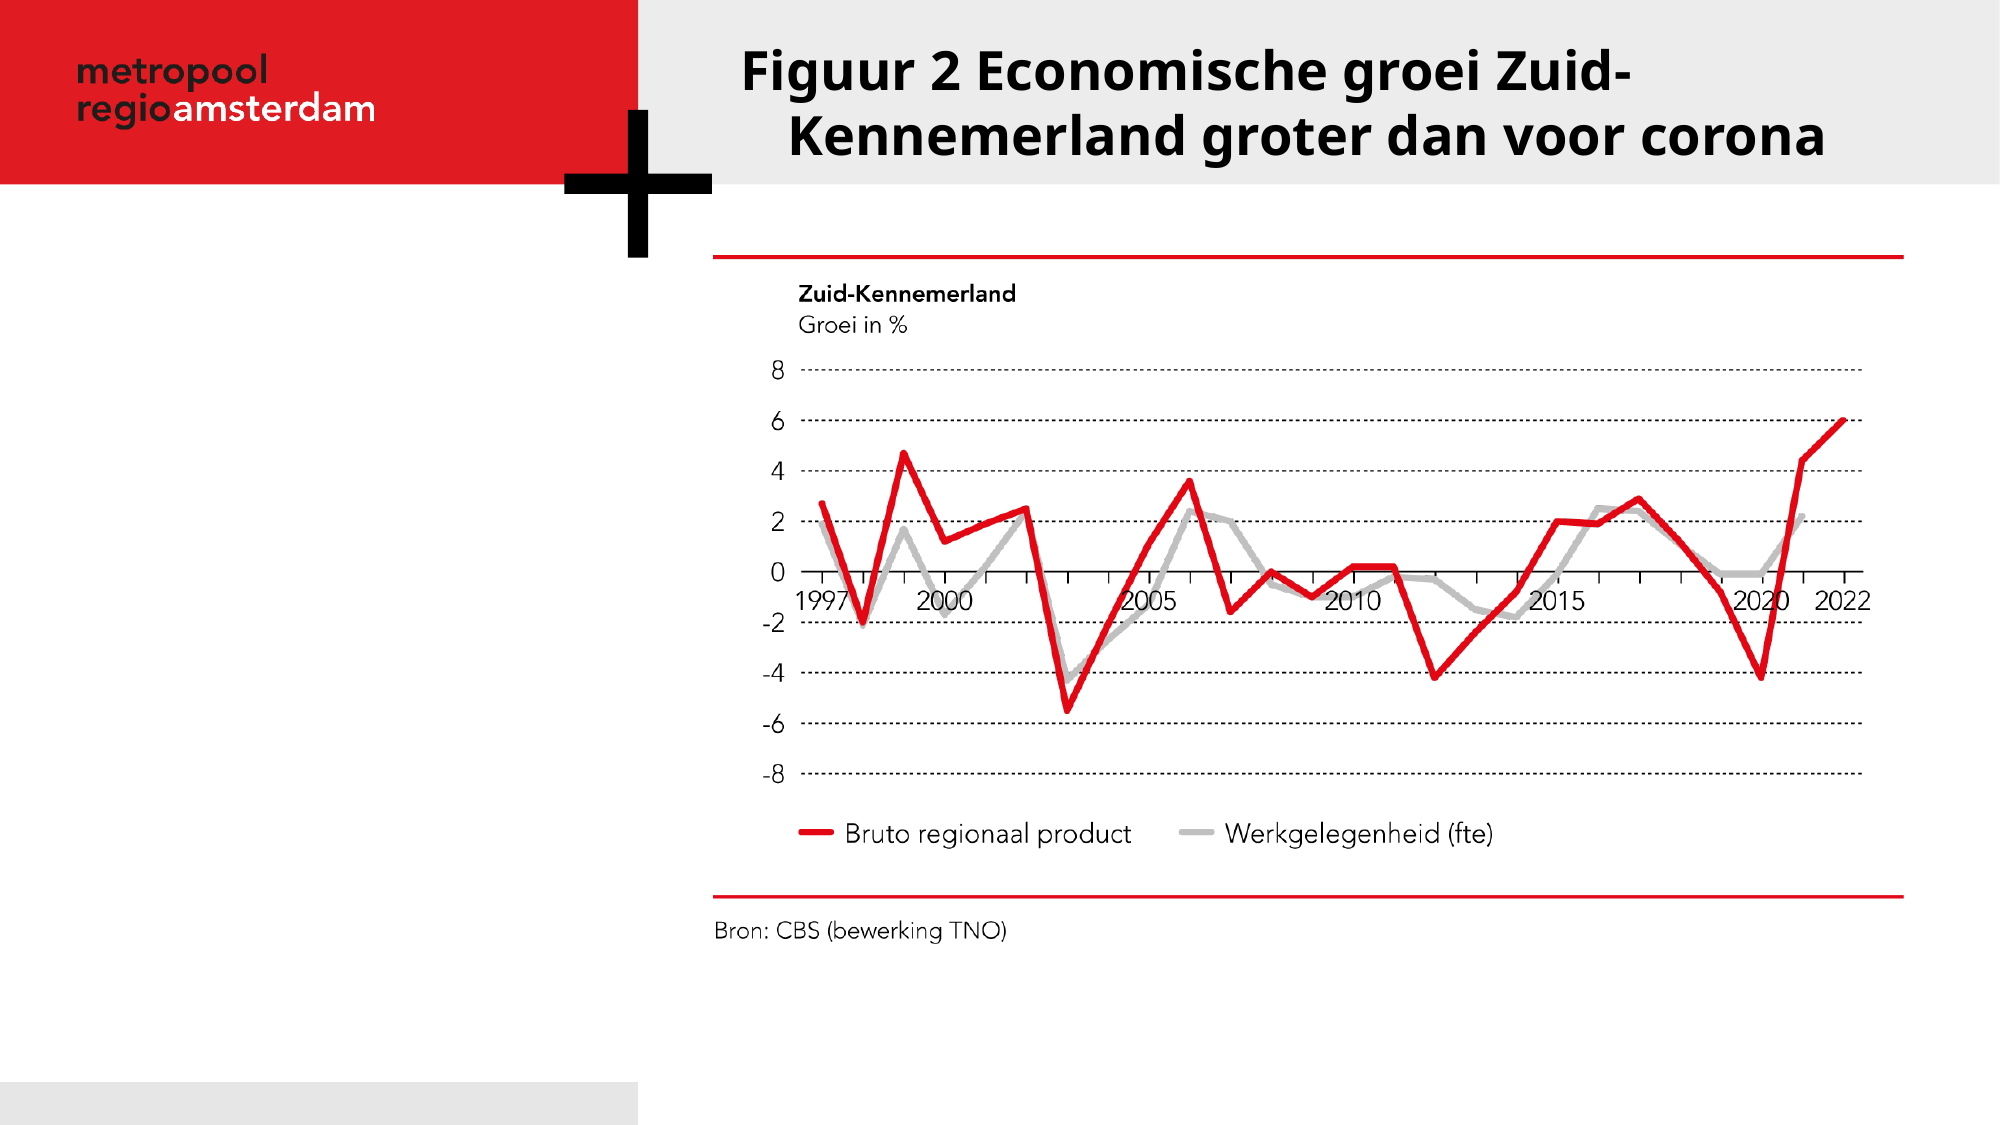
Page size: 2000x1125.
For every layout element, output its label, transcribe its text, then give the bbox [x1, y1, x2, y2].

picture [712, 255, 1910, 953]
picture [78, 53, 374, 130]
text_box [0, 1082, 639, 1125]
list Figuur 2 Economische groei Zuid-Kennemerland groter dan voor corona [740, 36, 1923, 161]
